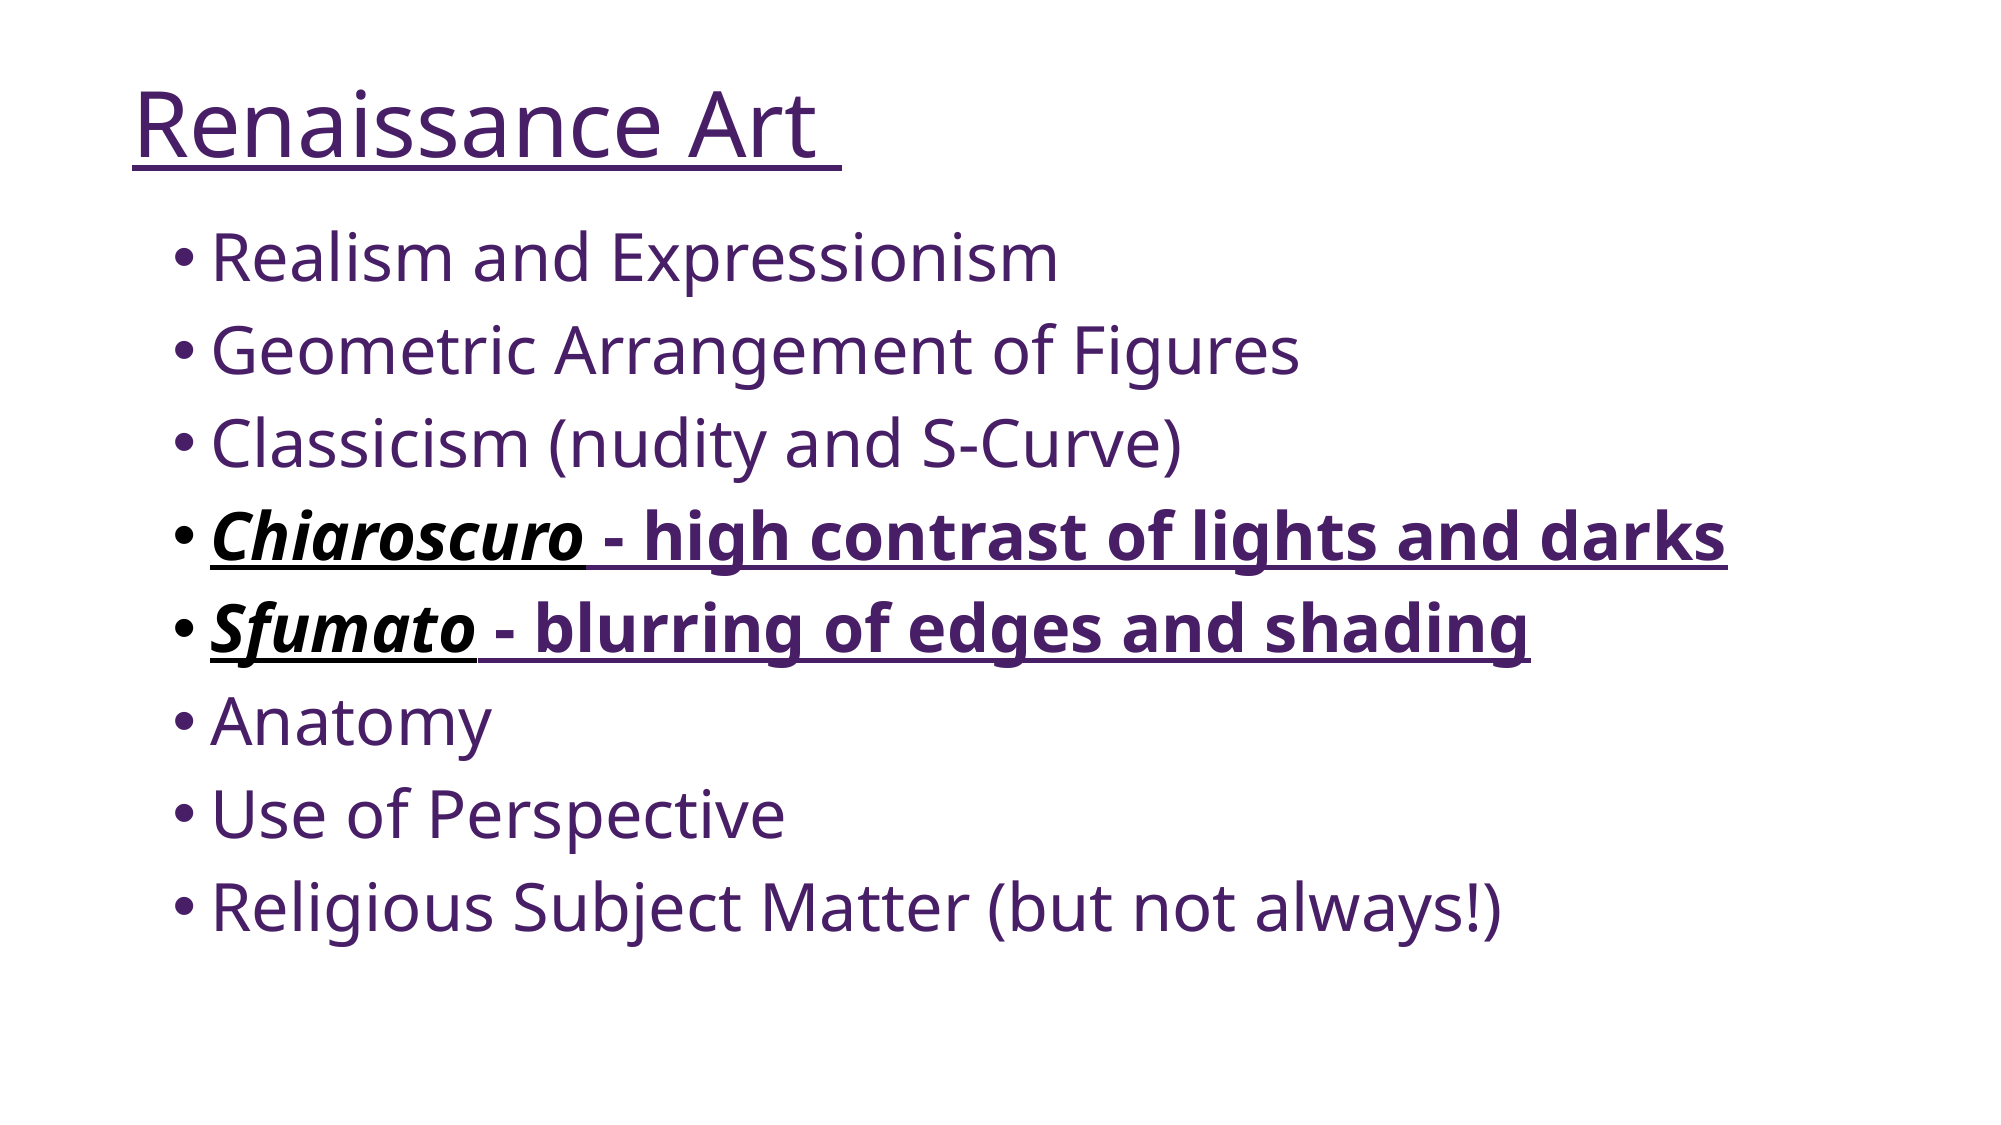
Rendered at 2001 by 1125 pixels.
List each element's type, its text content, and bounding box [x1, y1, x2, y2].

list Realism and Expressionism Geometric Arrangement of Figures Classicism (nudity and S-Curve) Chiaroscuro - high contrast of lights and darks Sfumato - blurring of edges and shading Anatomy Use of Perspective Religious Subject Matter (but not always!) [157, 216, 1971, 1050]
title Renaissance Art [117, 19, 1843, 237]
